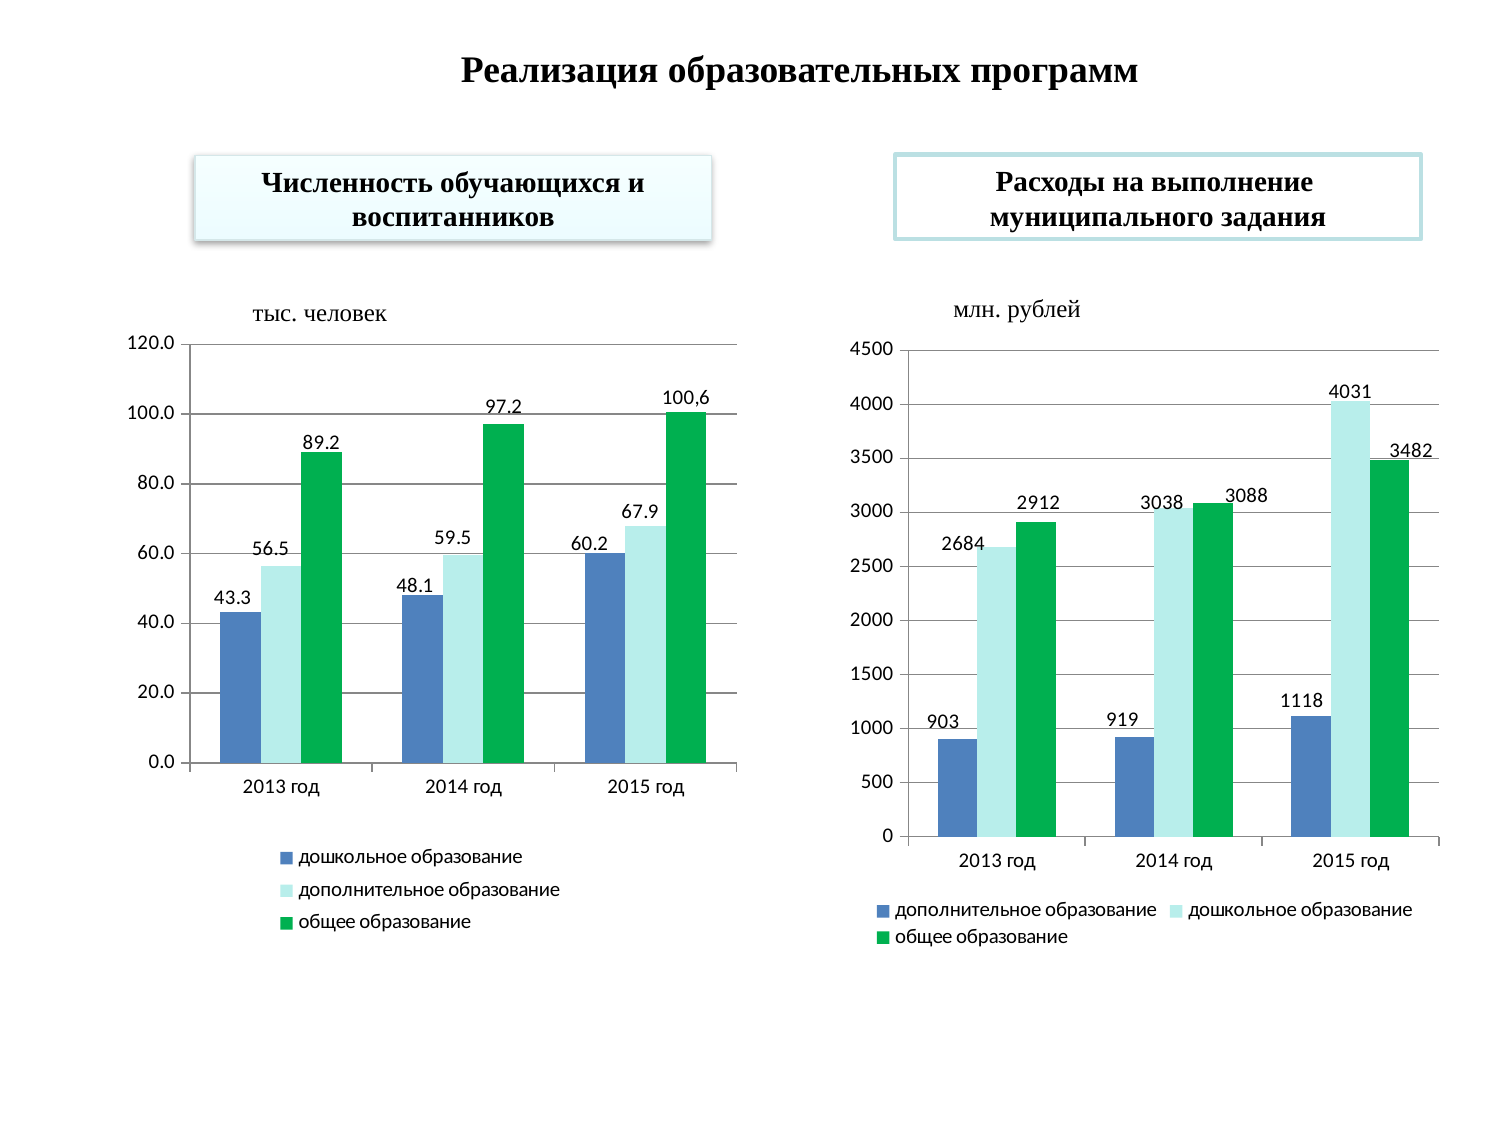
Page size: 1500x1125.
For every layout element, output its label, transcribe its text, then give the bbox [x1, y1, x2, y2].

text_box Численность обучающихся и воспитанников [194, 155, 712, 241]
chart [98, 326, 738, 996]
text_box млн. рублей [938, 285, 1097, 326]
chart [837, 327, 1452, 955]
text_box Расходы на выполнение муниципального задания [893, 152, 1423, 241]
text_box Реализация образовательных программ [446, 37, 1155, 98]
text_box тыс. человек [237, 289, 403, 325]
